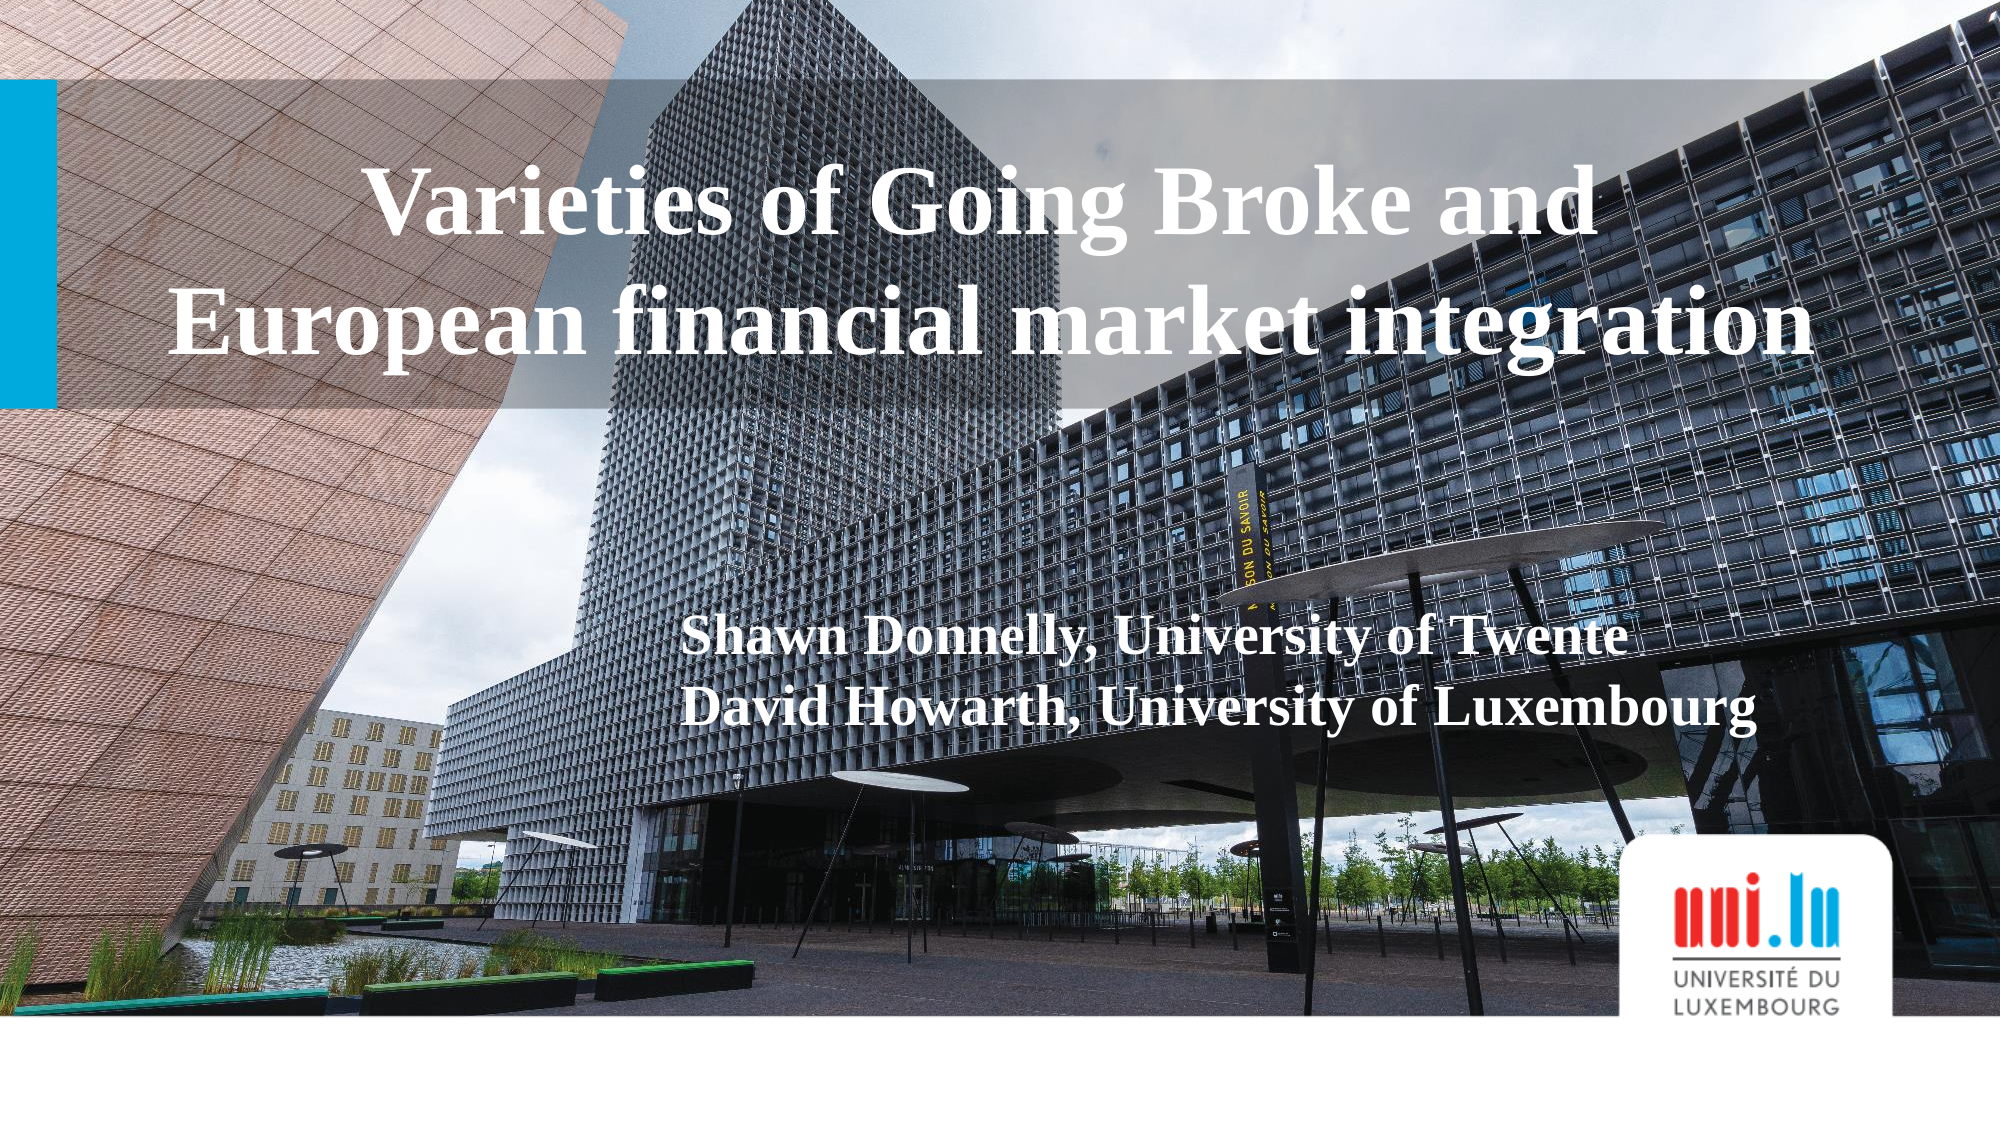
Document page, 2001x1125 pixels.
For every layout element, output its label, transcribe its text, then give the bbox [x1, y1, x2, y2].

title Varieties of Going Broke and European financial market integration [64, 127, 1922, 258]
picture [0, 0, 2000, 1015]
text_box Shawn Donnelly, University of Twente David Howarth, University of Luxembourg [666, 589, 1785, 744]
